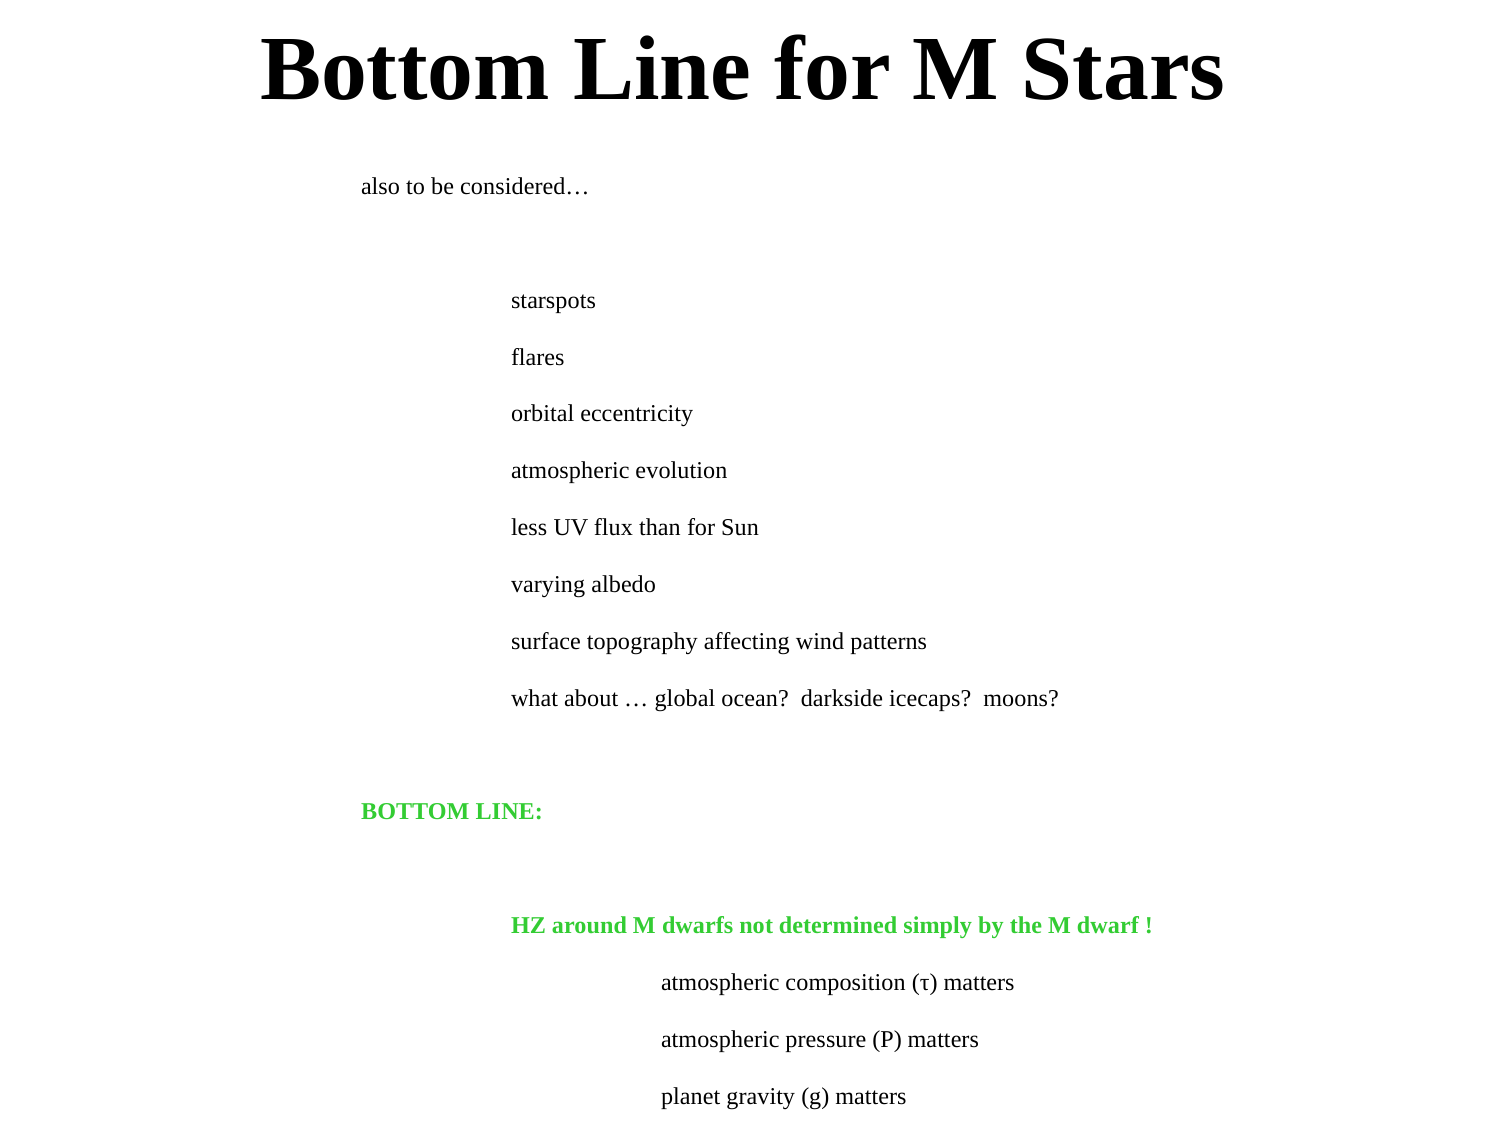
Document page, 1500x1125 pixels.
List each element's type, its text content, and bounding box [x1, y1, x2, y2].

text_box also to be considered… starspots flares orbital eccentricity atmospheric evolution less UV flux than for Sun varying albedo surface topography affecting wind patterns what about … global ocean? darkside icecaps? moons? BOTTOM LINE: HZ around M dwarfs not determined simply by the M dwarf ! atmospheric composition (τ) matters atmospheric pressure (P) matters planet gravity (g) matters planet size (R) matters [346, 134, 1169, 1125]
title Bottom Line for M Stars [112, 12, 1375, 113]
